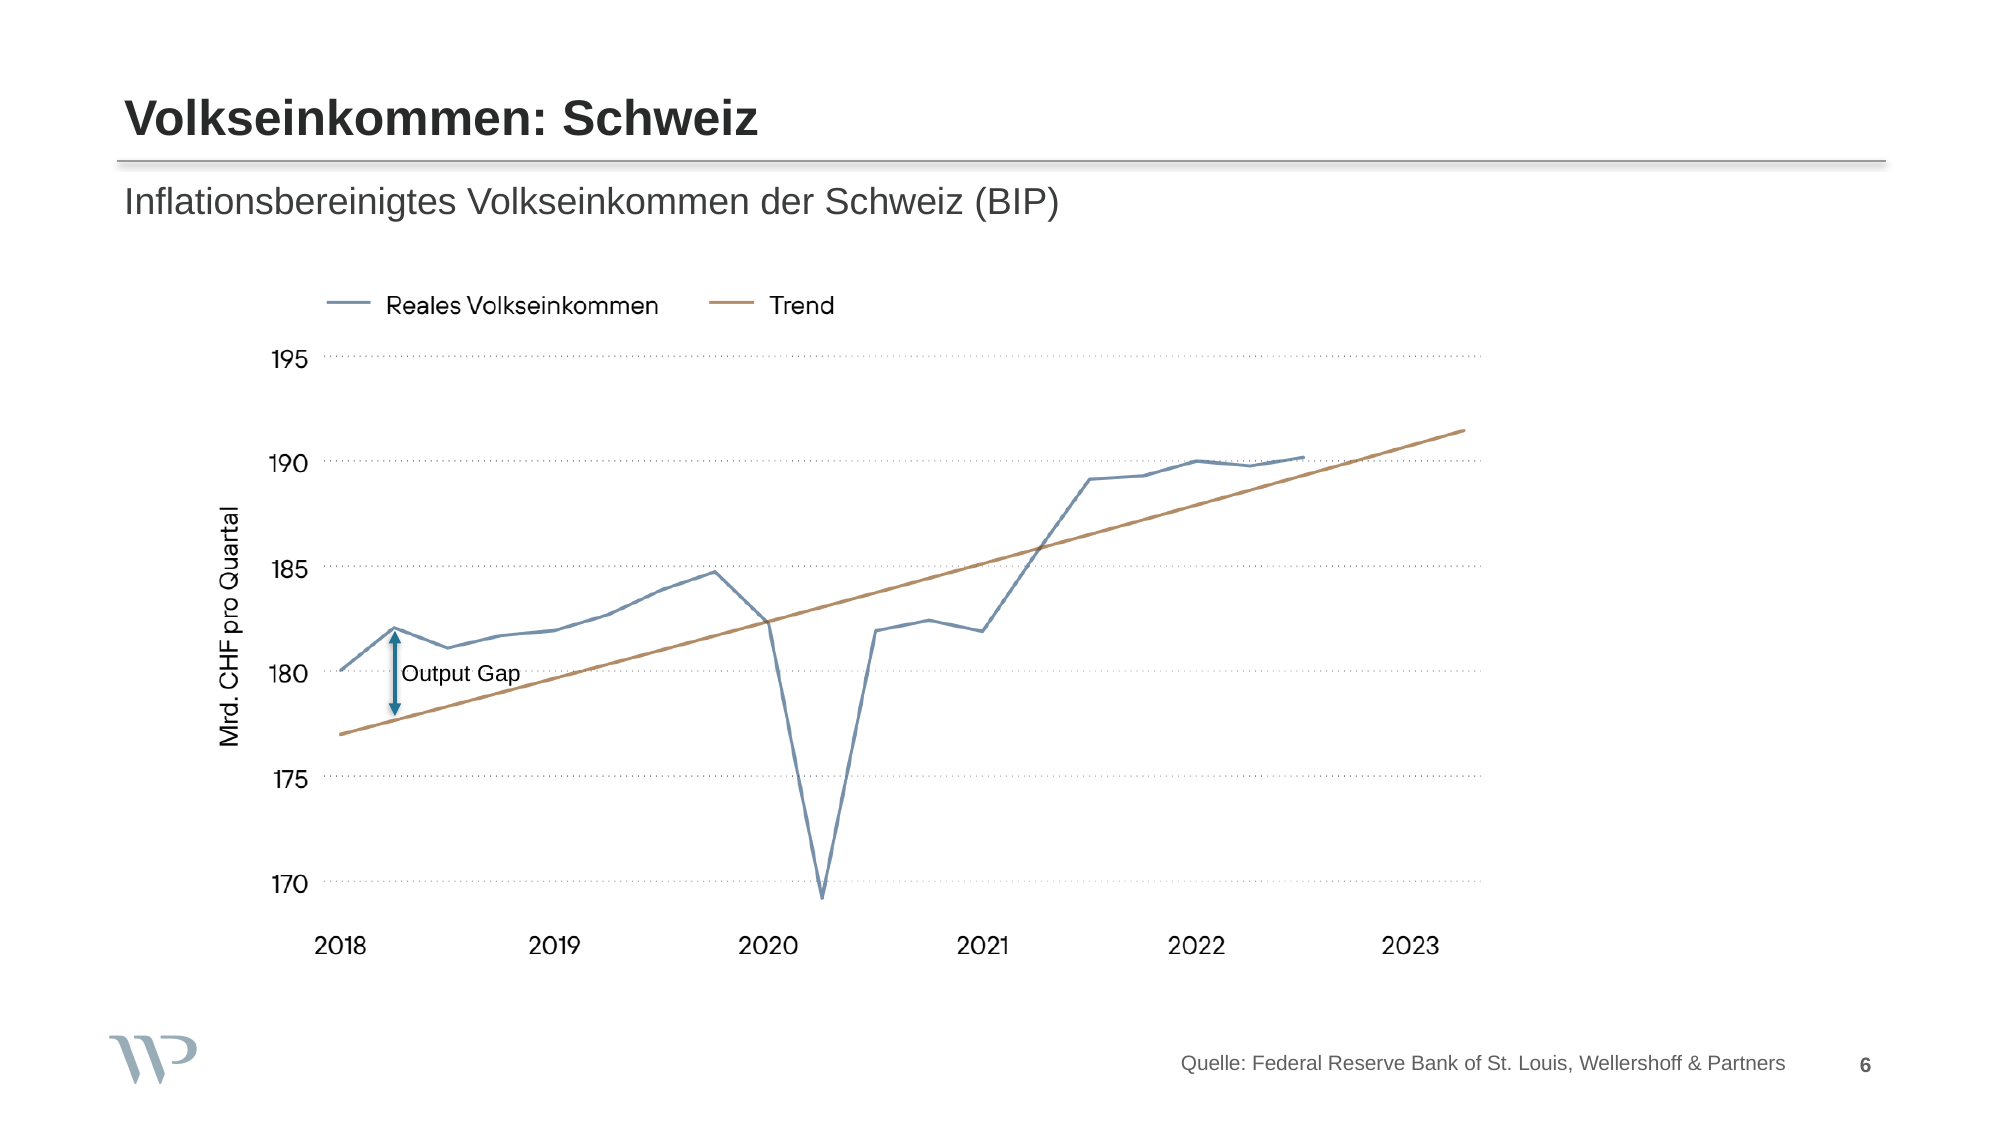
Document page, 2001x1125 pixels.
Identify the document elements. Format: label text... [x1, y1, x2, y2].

picture [109, 261, 1586, 1000]
list Quelle: Federal Reserve Bank of St. Louis, Wellershoff & Partners [267, 1041, 1801, 1083]
picture [109, 1034, 197, 1084]
subtitle Inflationsbereinigtes Volkseinkommen der Schweiz (BIP) [109, 172, 1882, 244]
title Volkseinkommen: Schweiz [109, 78, 1882, 149]
